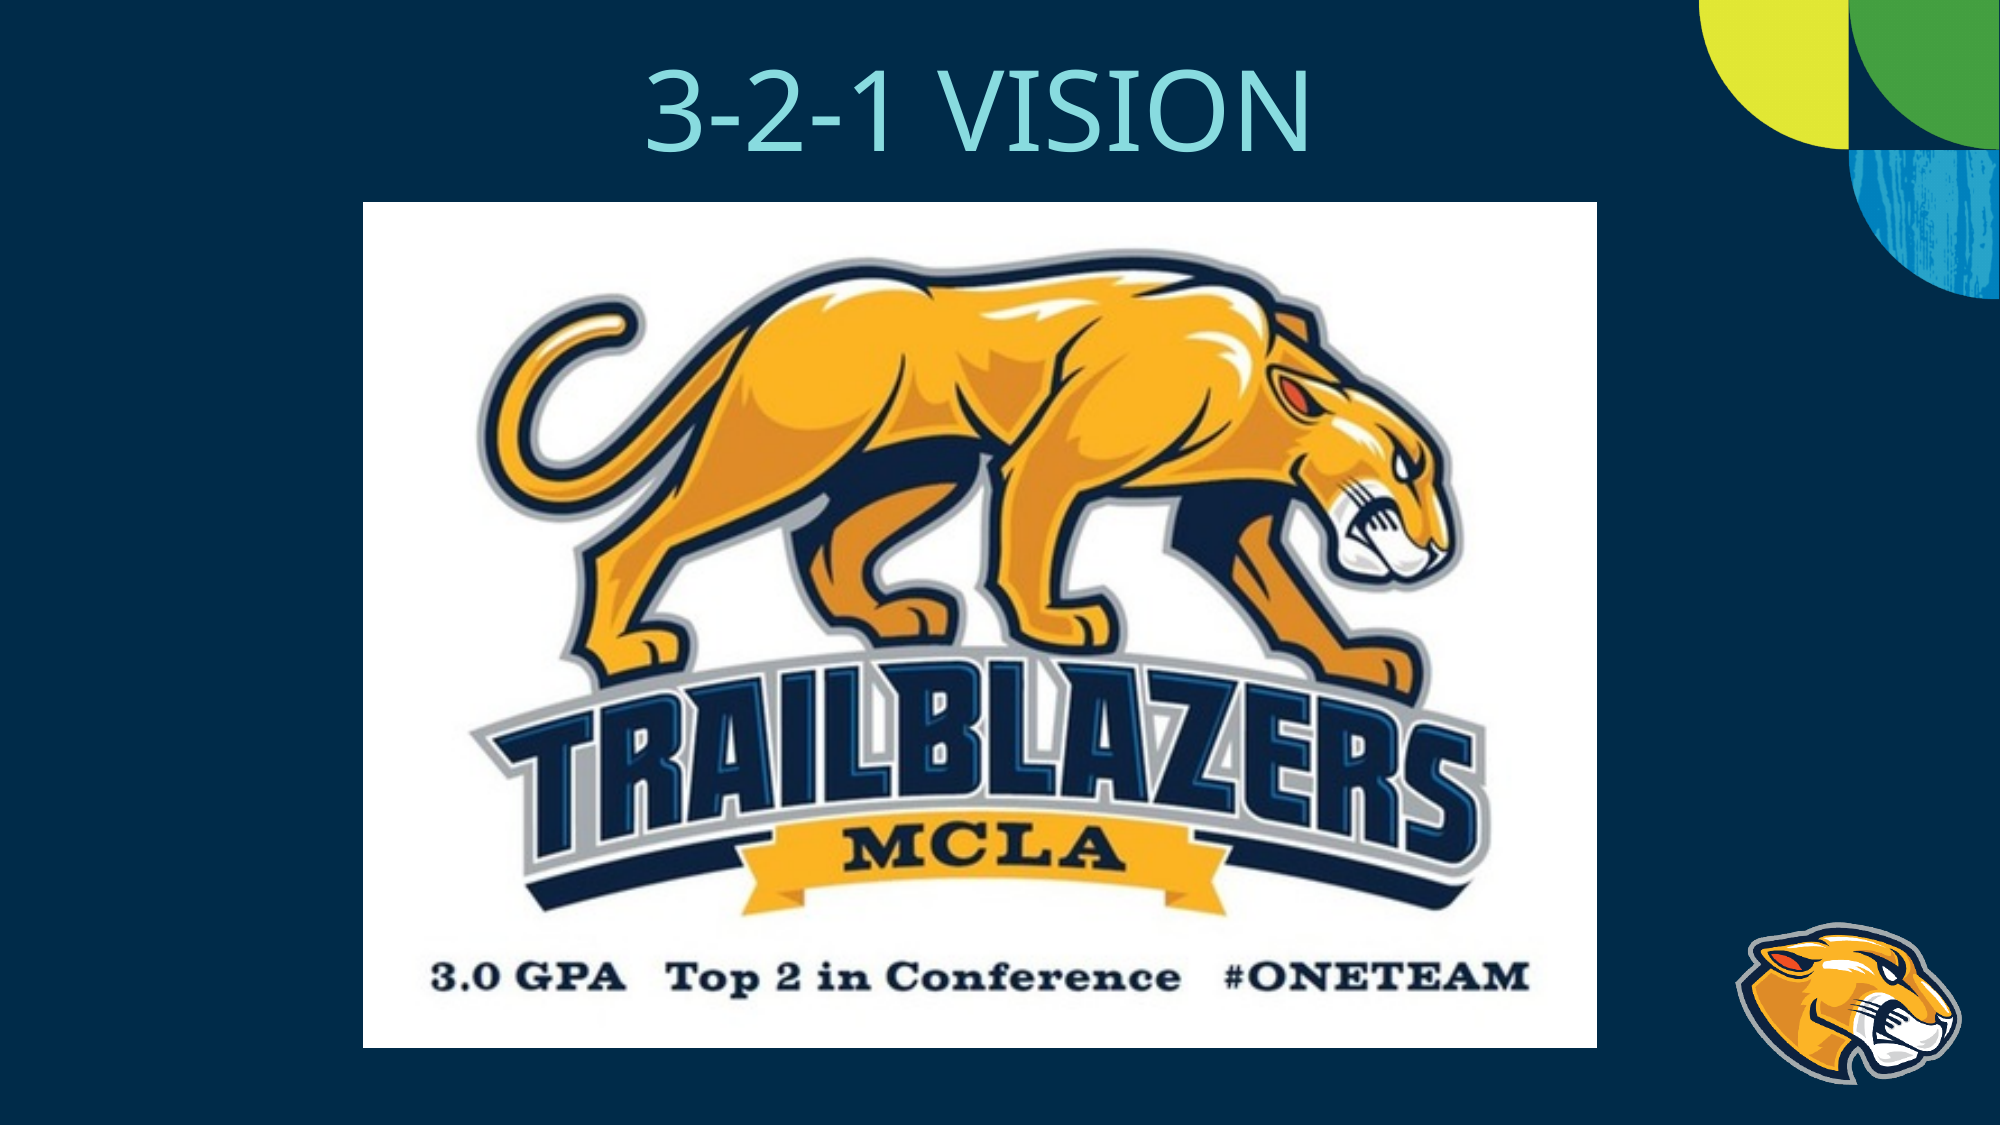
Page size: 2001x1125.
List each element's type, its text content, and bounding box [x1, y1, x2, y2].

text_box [1698, 0, 1999, 300]
picture [363, 202, 1597, 1048]
picture [1735, 922, 1962, 1085]
subtitle 3-2-1 VISION [148, 46, 1698, 163]
